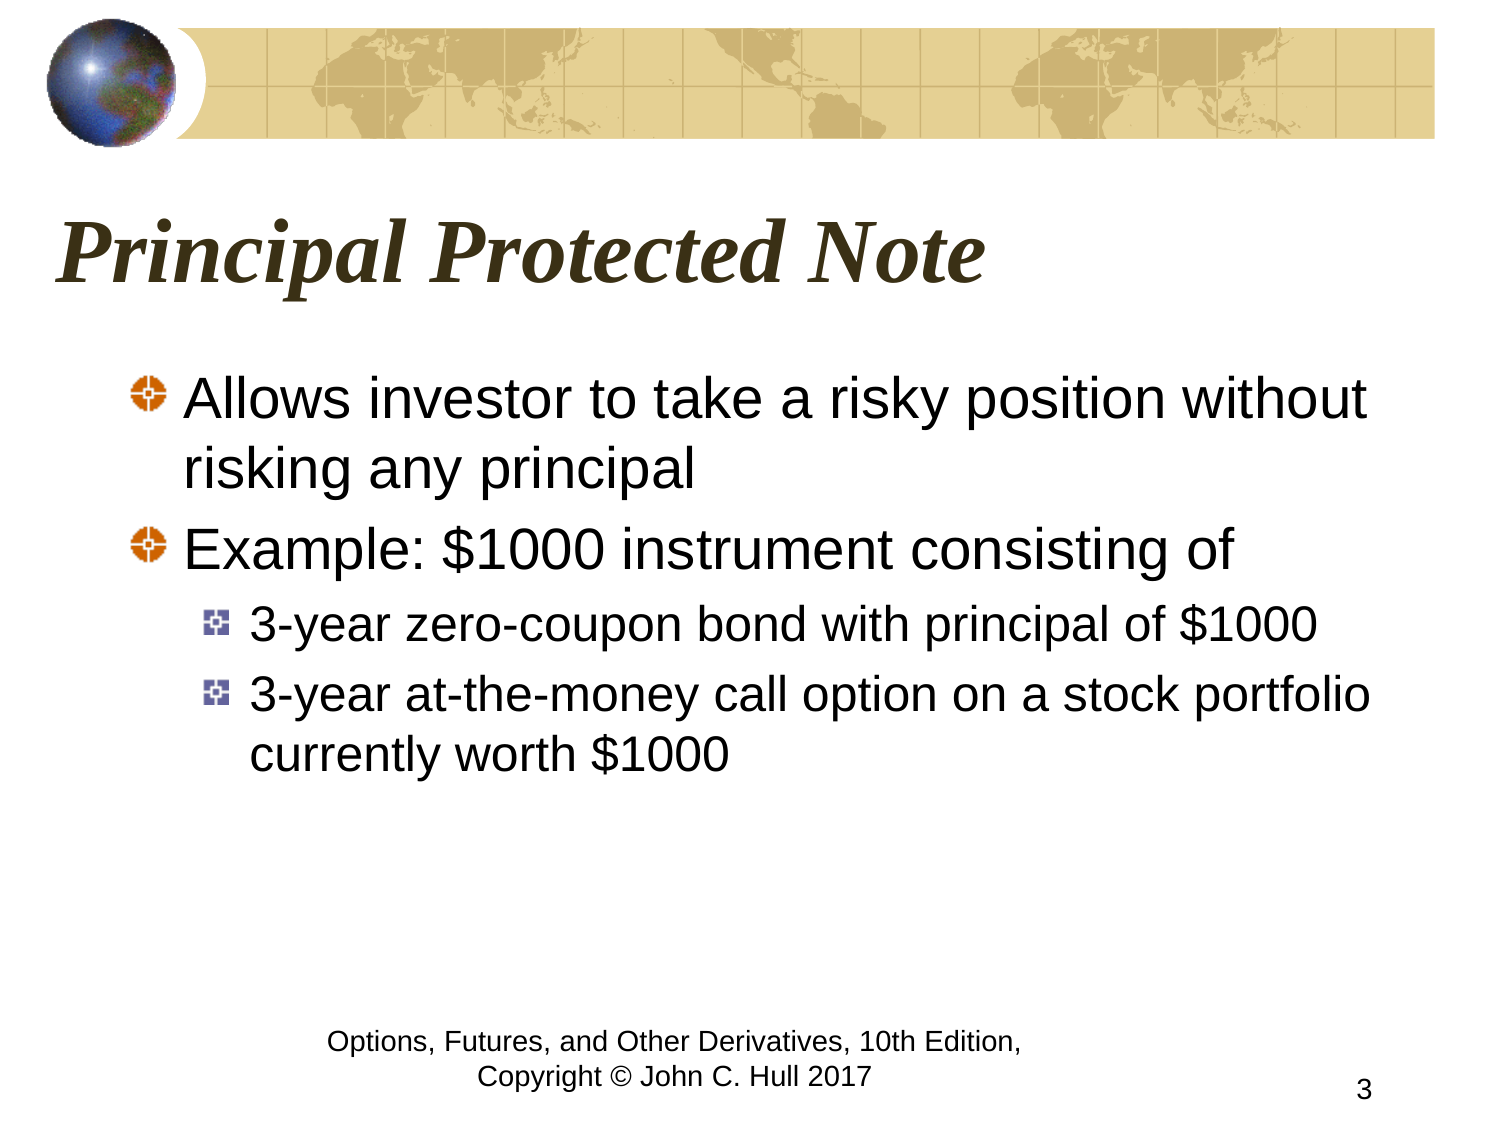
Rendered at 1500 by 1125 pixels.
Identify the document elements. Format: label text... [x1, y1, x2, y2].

picture [202, 678, 229, 705]
picture [202, 608, 229, 635]
picture [42, 14, 190, 151]
title Principal Protected Note [40, 152, 1316, 341]
slide_number 3 [1074, 1037, 1388, 1113]
footer Options, Futures, and Other Derivatives, 10th Edition, Copyright © John C. Hull 2017 [262, 1024, 1088, 1101]
list Allows investor to take a risky position without risking any principal Example: $1000 instrument consisting of 3-year zero-coupon bond with principal of $1000 3-year at-the-money call option on a stock portfolio currently worth $1000 [112, 352, 1388, 1028]
picture [127, 374, 169, 416]
picture [127, 525, 169, 567]
